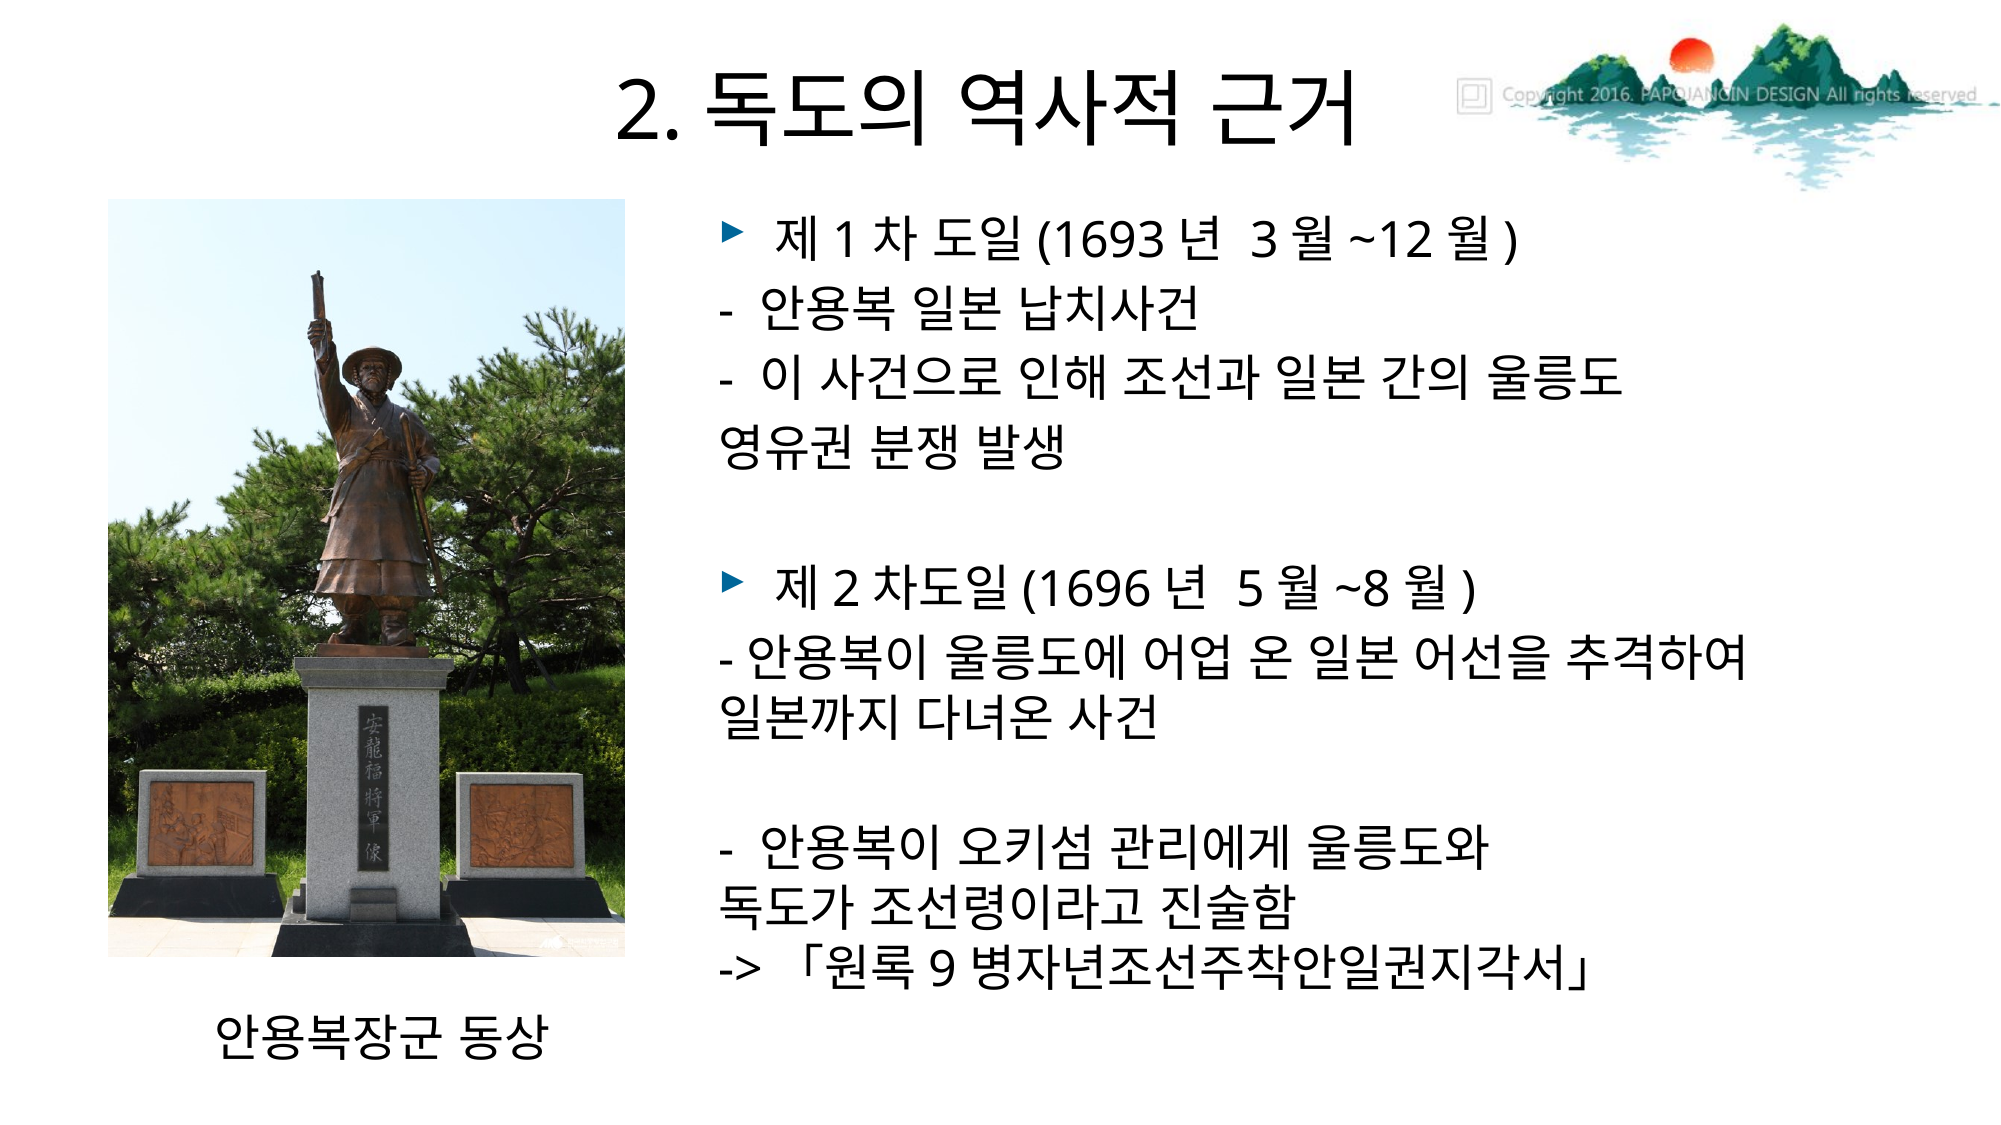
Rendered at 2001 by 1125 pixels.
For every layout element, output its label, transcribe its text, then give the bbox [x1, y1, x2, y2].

picture [0, 0, 2001, 1125]
title 2.독도의 역사적 근거 [327, 11, 1672, 200]
text_box 안용복장군 동상 [141, 998, 625, 1124]
list 제1차 도일(1693년 3월~12월) - 안용복 일본 납치사건 - 이 사건으로 인해 조선과 일본 간의 울릉도 영유권 분쟁 발생 제2차도일(1696년 5월~8월) -안용복이 울릉도에 어업 온 일본 어선을 추격하여 일본까지 다녀온 사건 - 안용복이 오키섬 관리에게 울릉도와 독도가 조선령이라고 진술함 ->「원록9병자년조선주착안일권지각서」 [703, 199, 1925, 1034]
